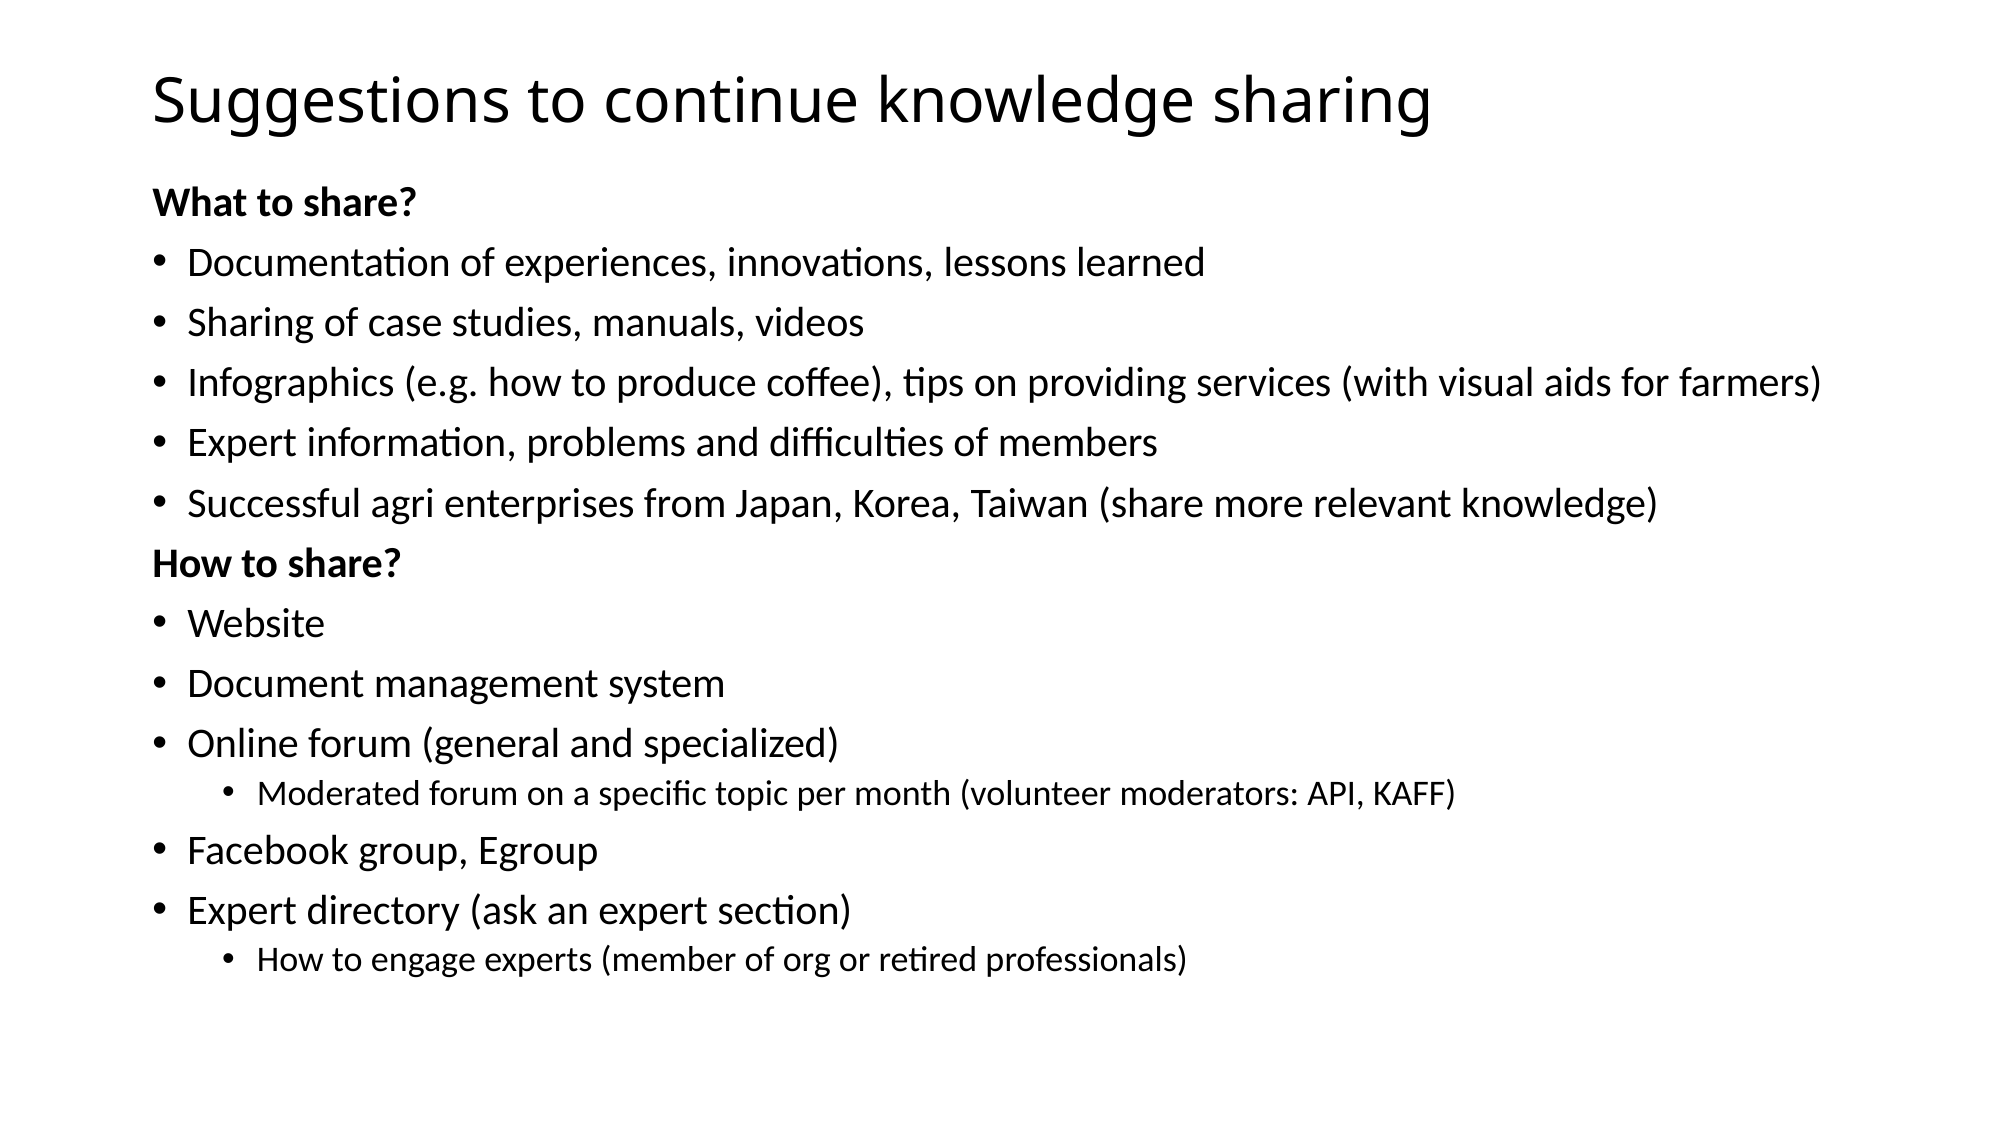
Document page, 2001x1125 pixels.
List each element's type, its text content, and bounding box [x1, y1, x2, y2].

title Suggestions to continue knowledge sharing [137, 59, 1863, 144]
list What to share? Documentation of experiences, innovations, lessons learned Sharing of case studies, manuals, videos Infographics (e.g. how to produce coffee), tips on providing services (with visual aids for farmers) Expert information, problems and difficulties of members Successful agri enterprises from Japan, Korea, Taiwan (share more relevant knowledge) How to share? Website Document management system Online forum (general and specialized) Moderated forum on a specific topic per month (volunteer moderators: API, KAFF) Facebook group, Egroup Expert directory (ask an expert section) How to engage experts (member of org or retired professionals) [137, 172, 1863, 1014]
